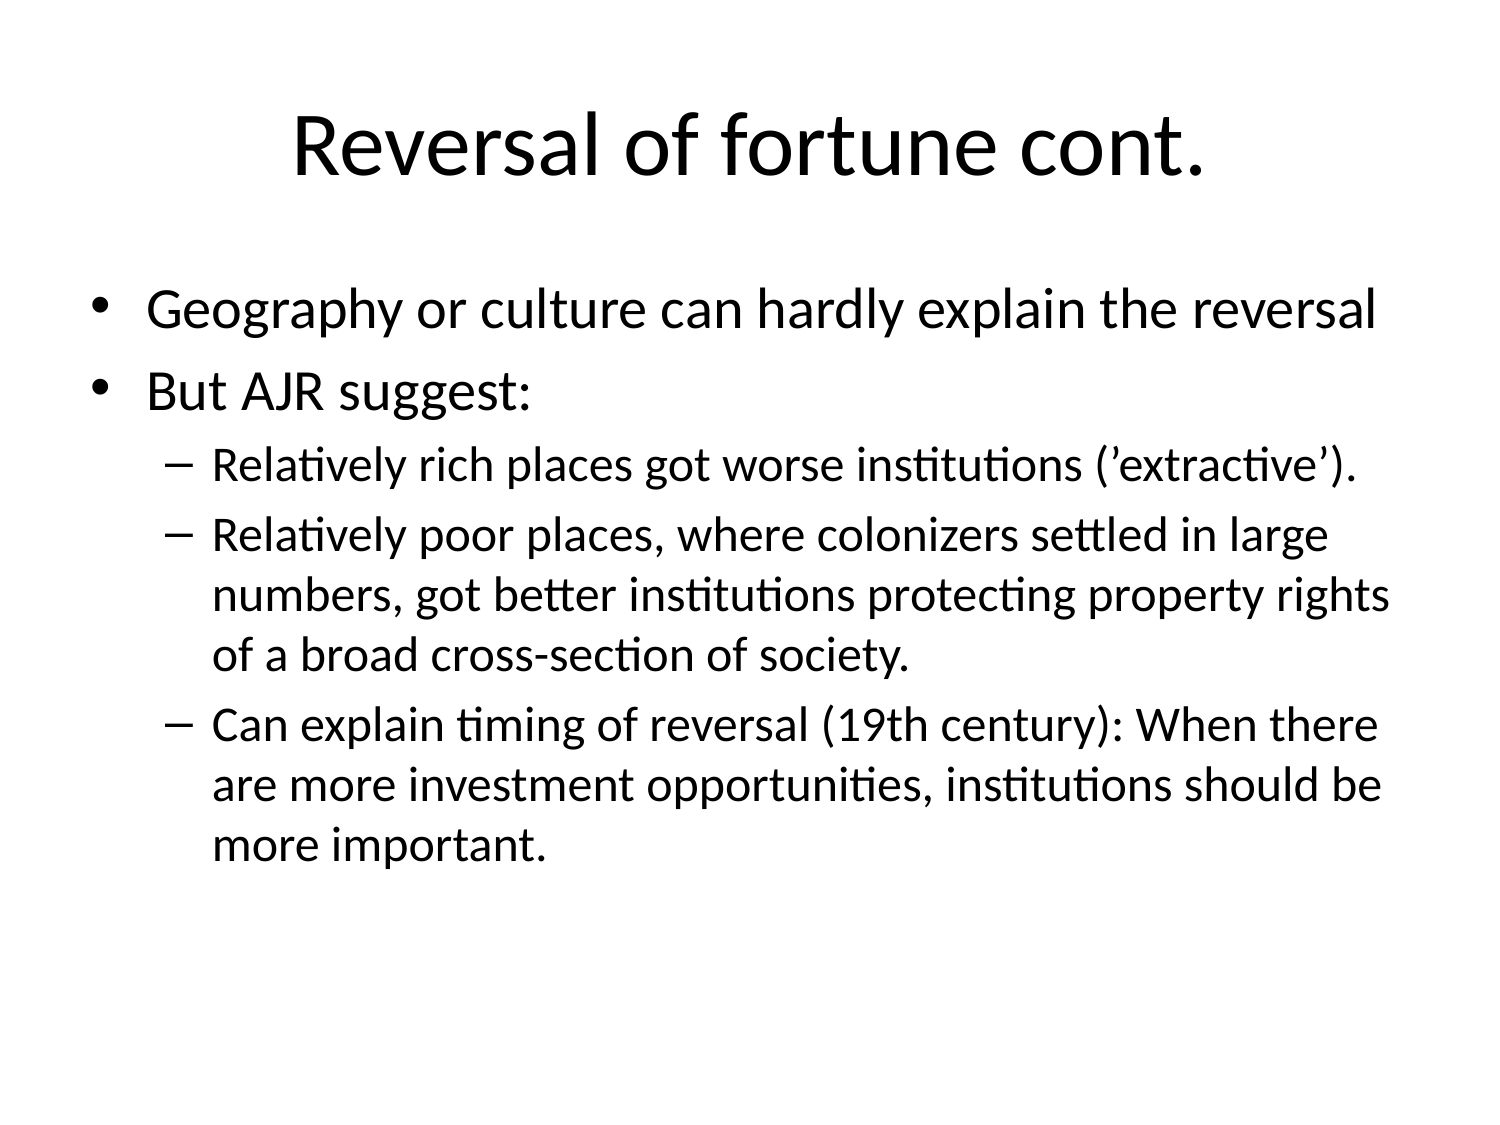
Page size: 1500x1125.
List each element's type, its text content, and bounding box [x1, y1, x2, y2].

title Reversal of fortune cont. [74, 44, 1426, 233]
list Geography or culture can hardly explain the reversal But AJR suggest: Relatively rich places got worse institutions (’extractive’). Relatively poor places, where colonizers settled in large numbers, got better institutions protecting property rights of a broad cross-section of society. Can explain timing of reversal (19th century): When there are more investment opportunities, institutions should be more important. [74, 262, 1426, 1006]
